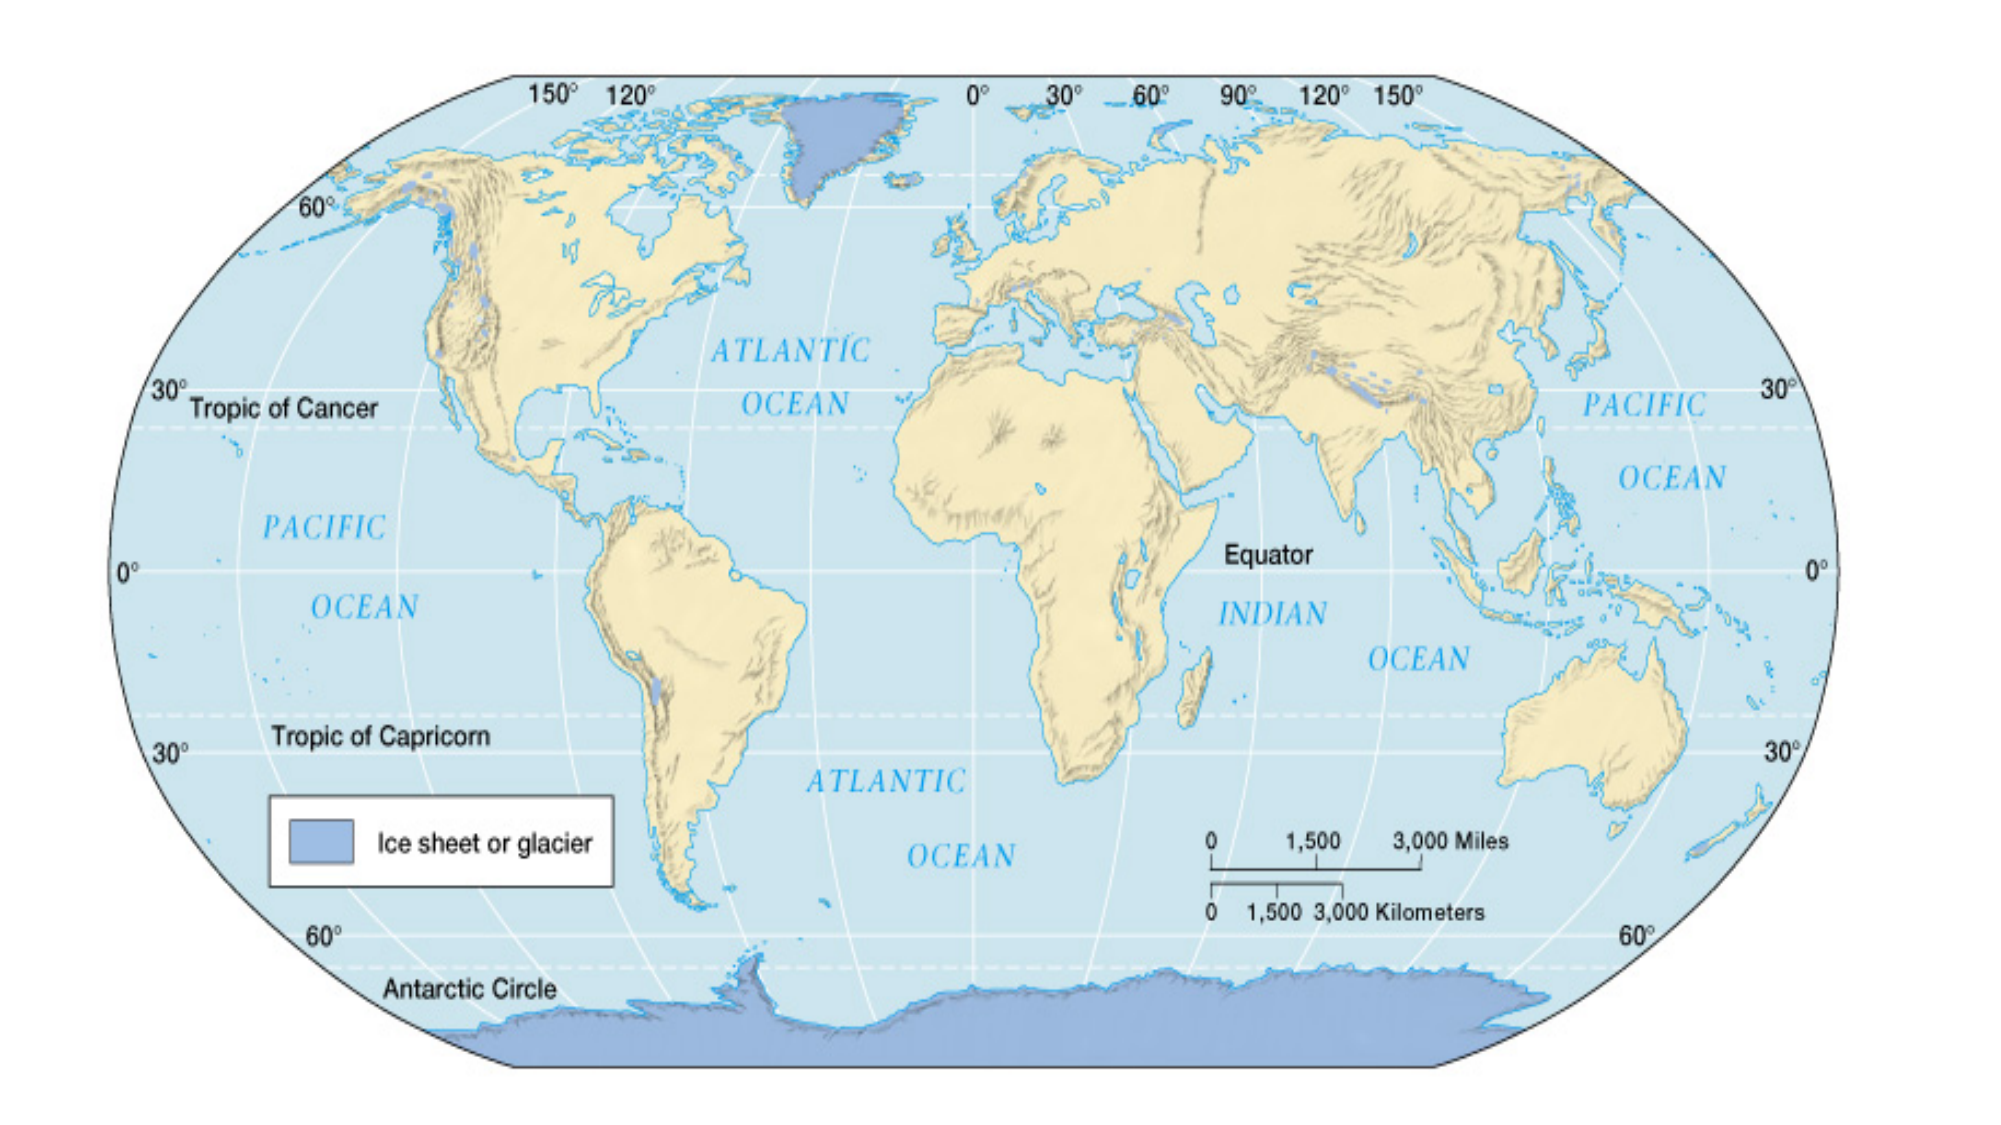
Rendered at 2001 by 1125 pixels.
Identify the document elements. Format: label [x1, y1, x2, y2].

picture [99, 62, 1850, 1125]
